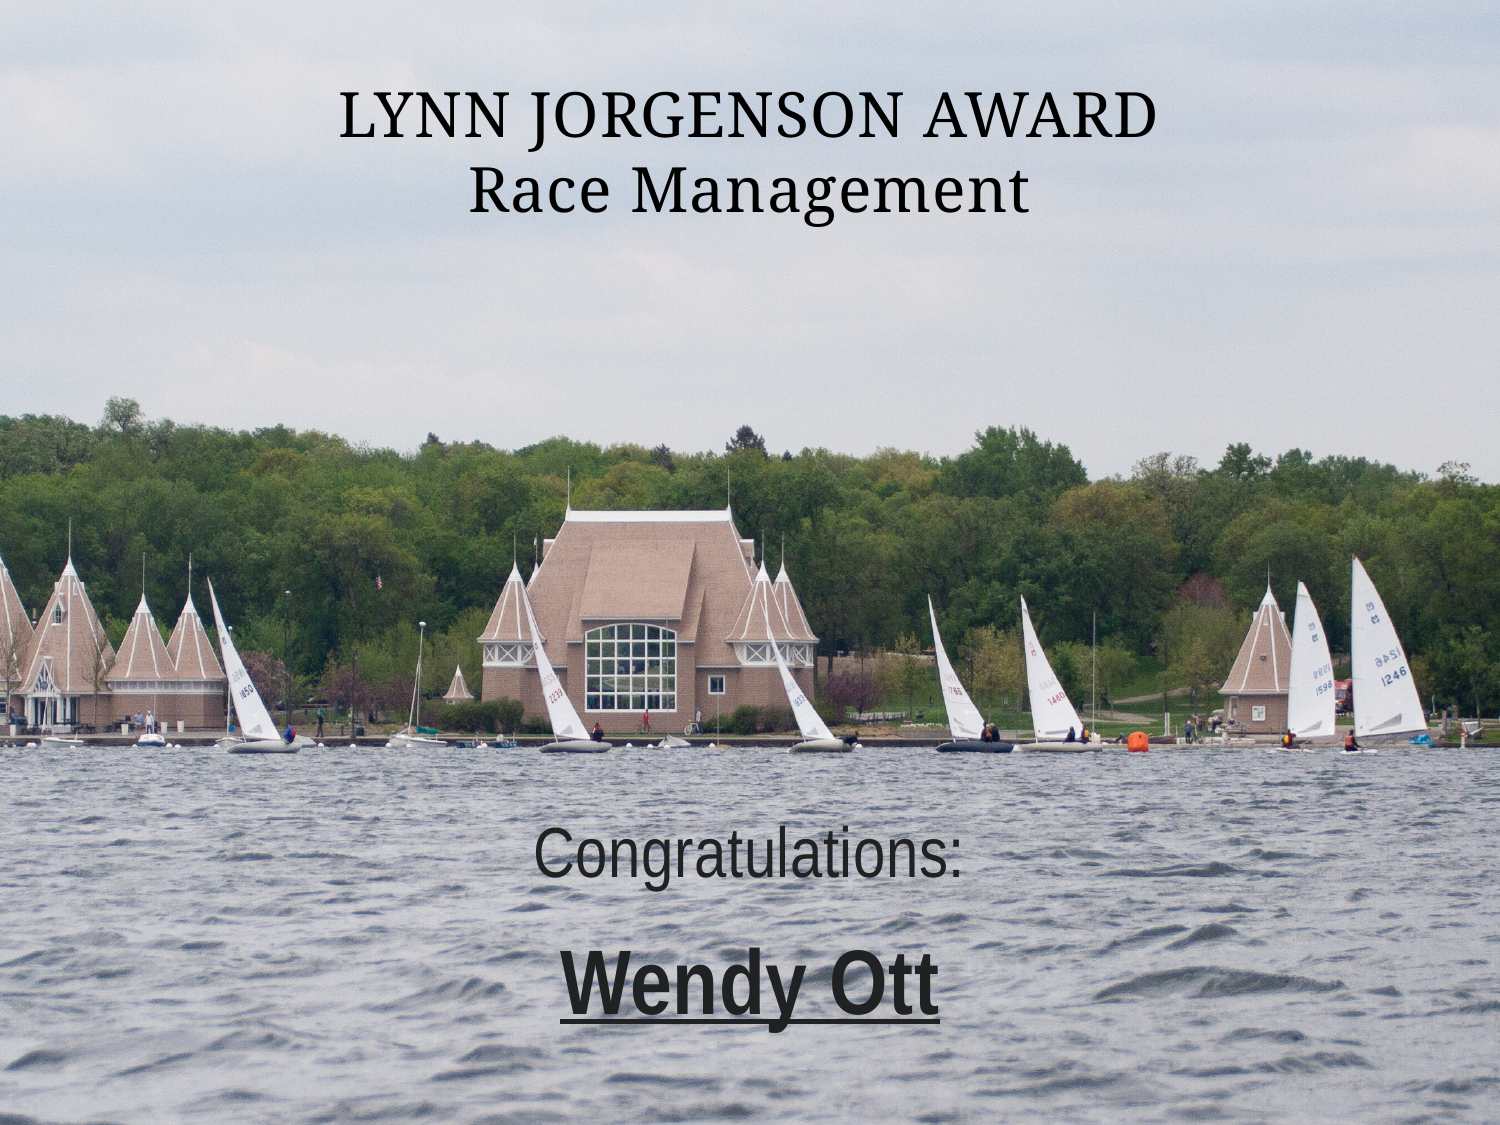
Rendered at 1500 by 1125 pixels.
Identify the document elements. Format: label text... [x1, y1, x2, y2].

title Lynn Jorgenson Award Race Management [99, 45, 1400, 233]
list Congratulations: Wendy Ott [99, 712, 1400, 1125]
picture [0, 0, 1500, 1125]
